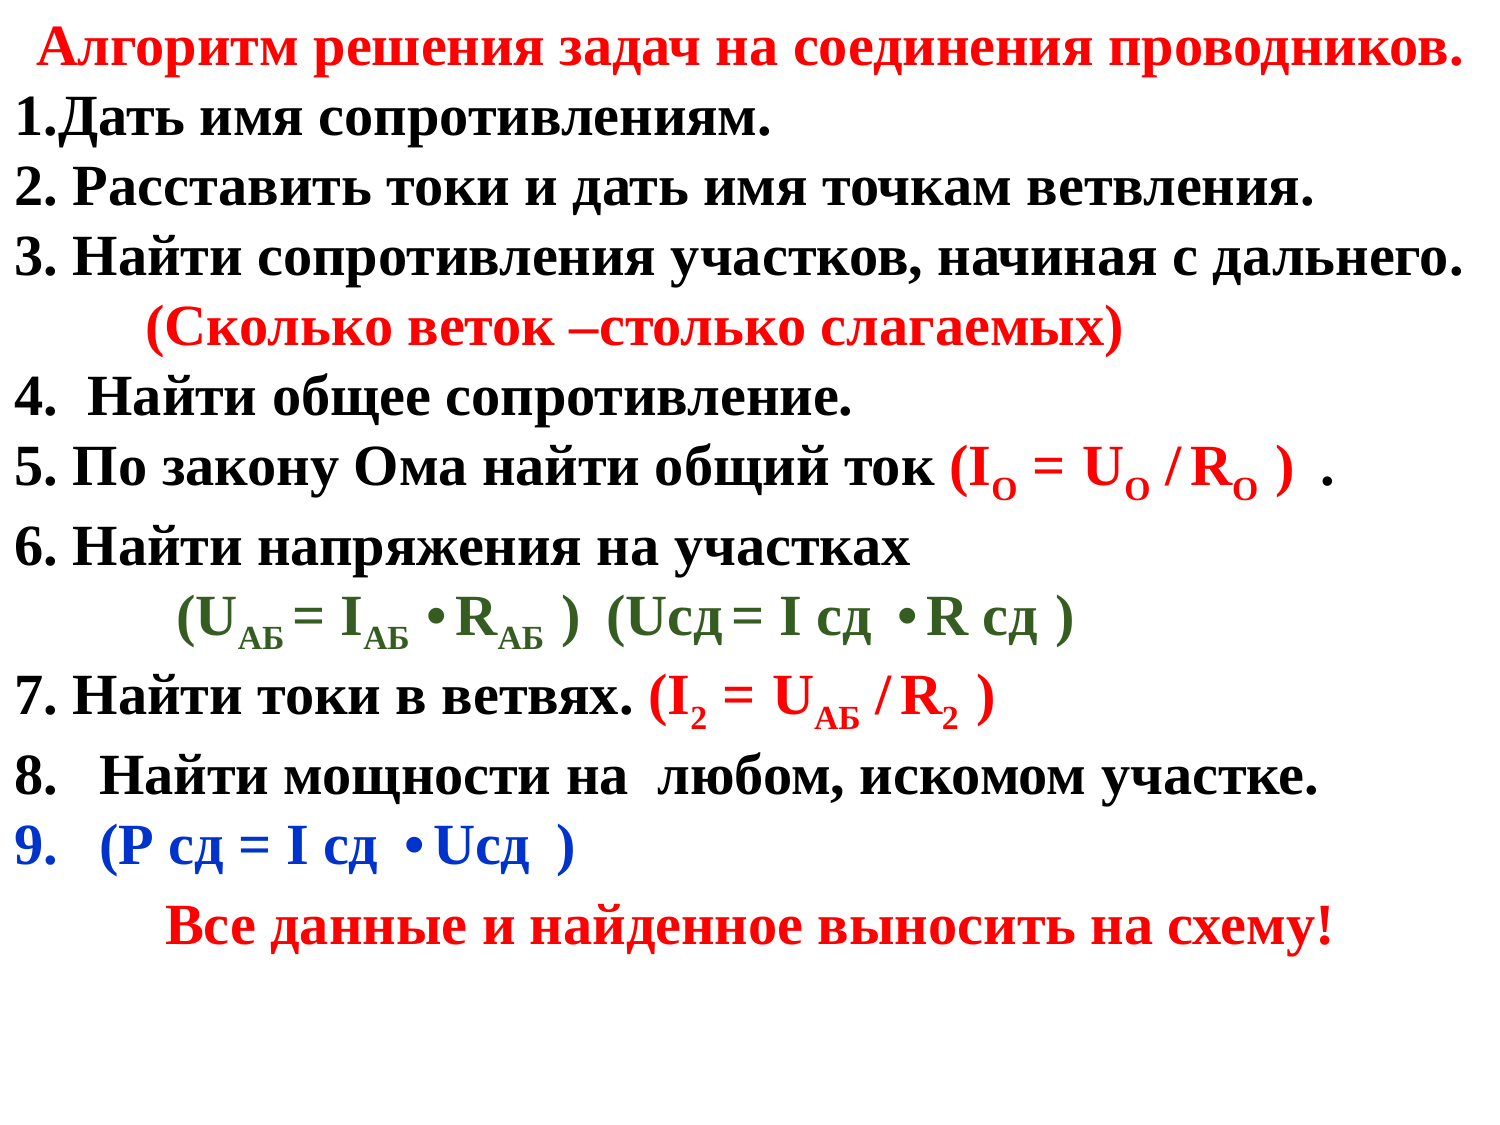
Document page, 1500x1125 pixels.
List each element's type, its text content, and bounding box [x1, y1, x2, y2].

text_box Алгоритм решения задач на соединения проводников. 1.Дать имя сопротивлениям. 2. Расставить токи и дать имя точкам ветвления. 3. Найти сопротивления участков, начиная с дальнего. (Сколько веток –столько слагаемых) 4. Найти общее сопротивление. 5. По закону Ома найти общий ток (IО = UО / RО ) . 6. Найти напряжения на участках (UАБ = IАБ • RАБ ) (Uсд = I сд • R сд ) 7. Найти токи в ветвях. (I2 = UАБ / R2 ) Найти мощности на любом, искомом участке. (Р сд = I сд • Uсд ) Все данные и найденное выносить на схему! [0, 0, 1500, 964]
